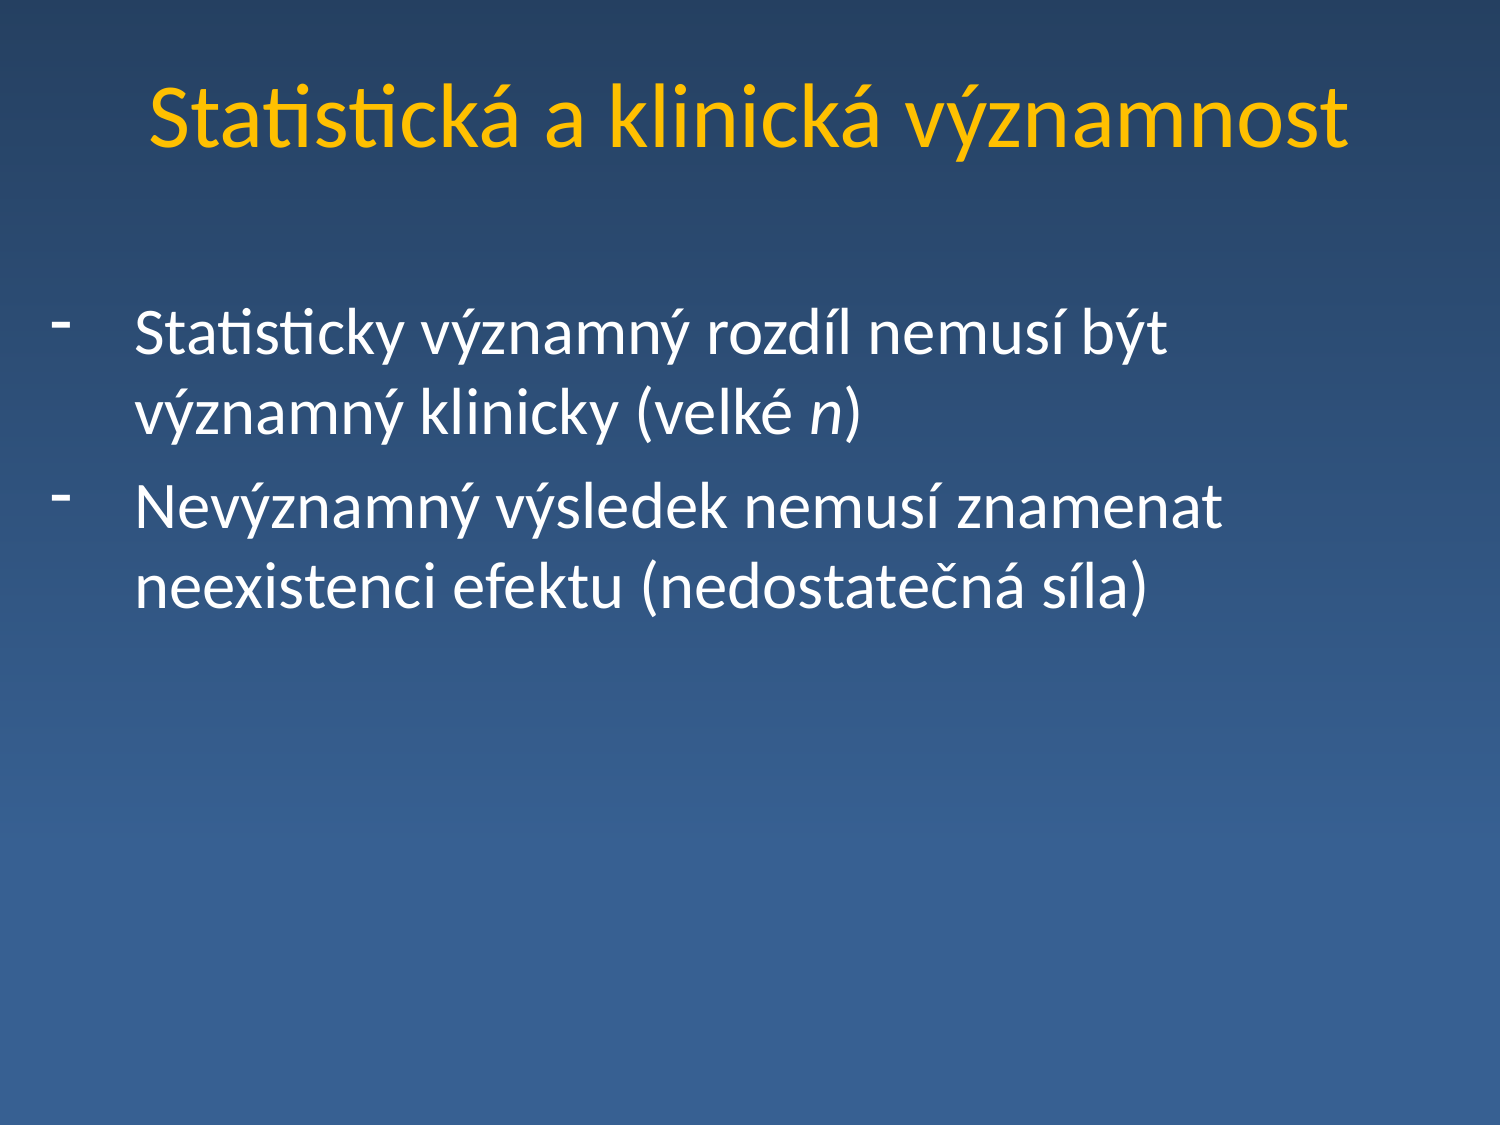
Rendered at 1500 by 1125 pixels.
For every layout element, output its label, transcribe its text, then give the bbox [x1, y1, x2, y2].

title Statistická a klinická významnost [75, 45, 1425, 176]
text_box Statisticky významný rozdíl nemusí být významný klinicky (velké n) Nevýznamný výsledek nemusí znamenat neexistenci efektu (nedostatečná síla) [35, 187, 1461, 1008]
